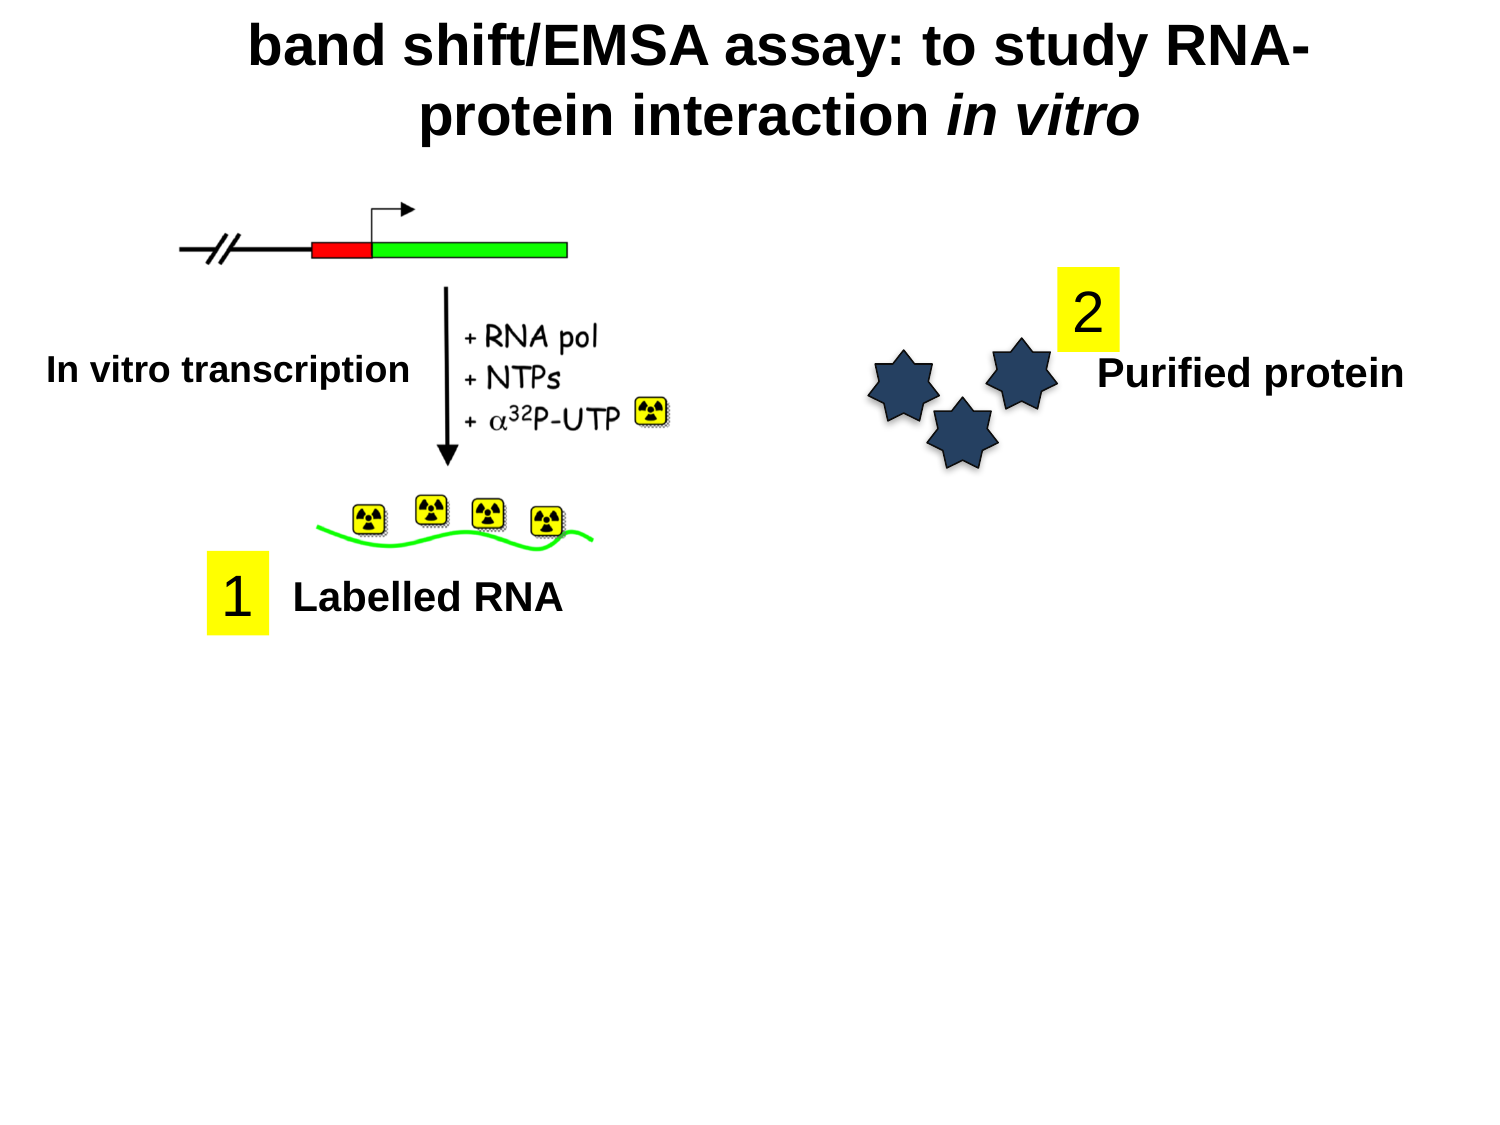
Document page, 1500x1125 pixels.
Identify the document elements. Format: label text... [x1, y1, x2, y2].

text_box 2 [1057, 267, 1120, 352]
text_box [29, 184, 678, 629]
text_box Purified protein [1082, 338, 1421, 403]
text_box [868, 350, 940, 421]
text_box band shift/EMSA assay: to study RNA-protein interaction in vitro [147, 0, 1412, 155]
text_box [927, 397, 999, 468]
text_box [986, 338, 1058, 409]
